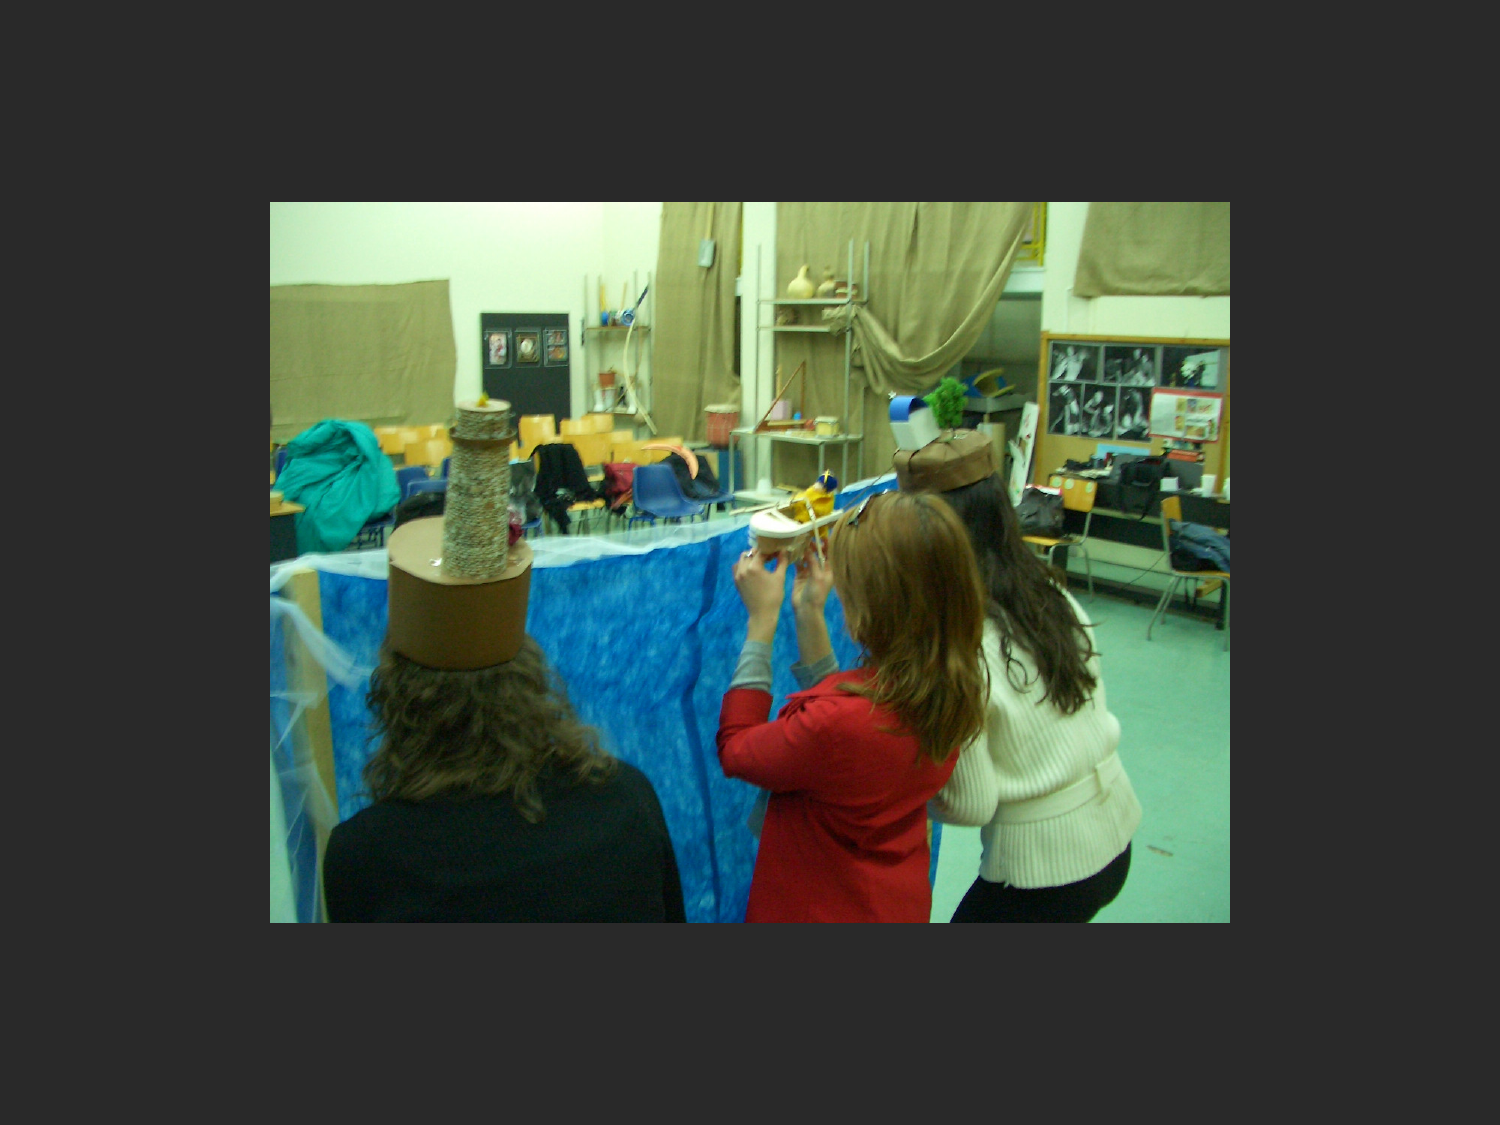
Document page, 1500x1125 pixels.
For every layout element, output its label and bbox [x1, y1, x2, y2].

picture [269, 202, 1230, 923]
